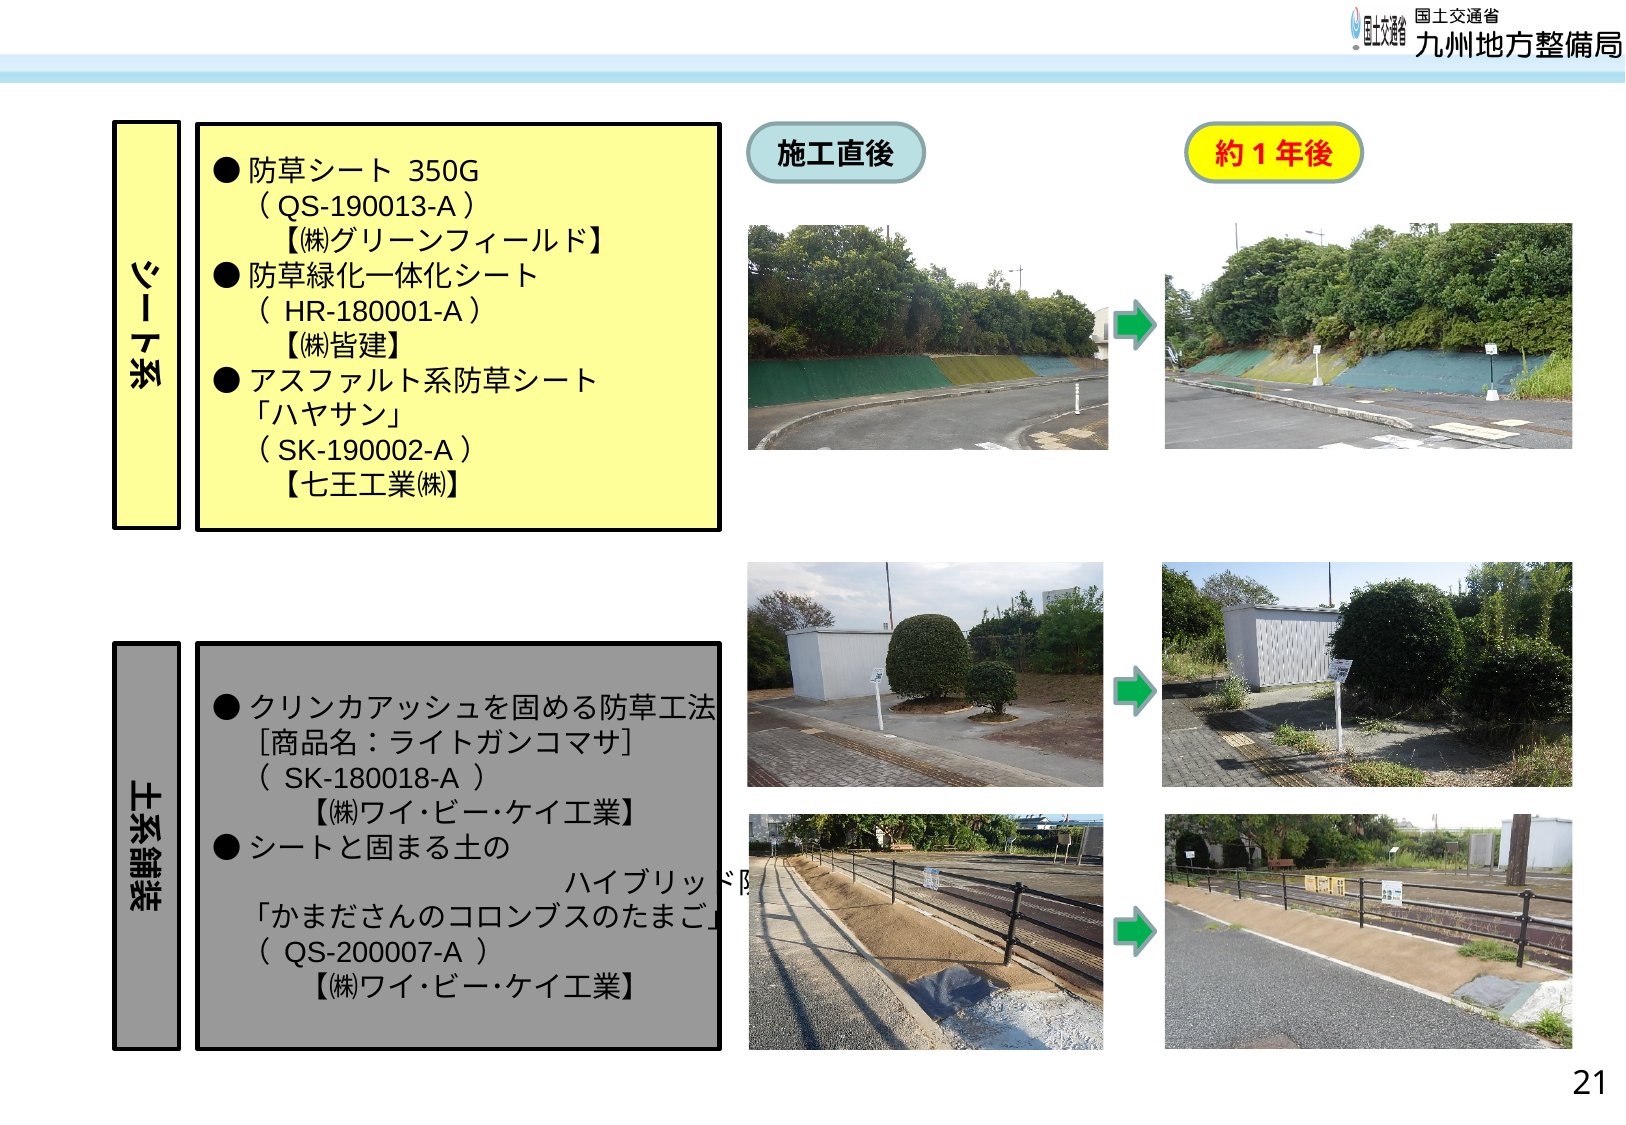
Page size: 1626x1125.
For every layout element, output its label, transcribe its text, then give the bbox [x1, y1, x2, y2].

picture [1164, 223, 1573, 449]
text_box 約1年後 [1184, 121, 1365, 184]
text_box シート系 [112, 120, 181, 530]
picture [747, 562, 1104, 788]
picture [1164, 814, 1573, 1049]
text_box ●クリンカアッシュを固める防草工法 ［商品名：ライトガンコマサ］ （ SK-180018-A ） 【㈱ワイ･ビー･ケイ工業】 ●シートと固まる土の ハイブリッド防草工法 「かまださんのコロンブスのたまご」 （ QS-200007-A ） 【㈱ワイ･ビー･ケイ工業】 [195, 641, 722, 1051]
text_box ●防草シート 350G （QS-190013-A） 【㈱グリーンフィールド】 ●防草緑化一体化シート （ HR-180001-A） 【㈱皆建】 ●アスファルト系防草シート 「ハヤサン」 （SK-190002-A） 【七王工業㈱】 [195, 122, 722, 532]
picture [0, 0, 1625, 90]
text_box 土系舗装 [112, 641, 181, 1051]
text_box [1113, 299, 1157, 351]
slide_number 20 [1245, 1053, 1625, 1115]
picture [747, 225, 1109, 451]
text_box [1113, 905, 1157, 958]
text_box 施工直後 [746, 121, 927, 184]
picture [748, 814, 1104, 1050]
picture [1161, 562, 1573, 788]
text_box [1113, 665, 1156, 717]
